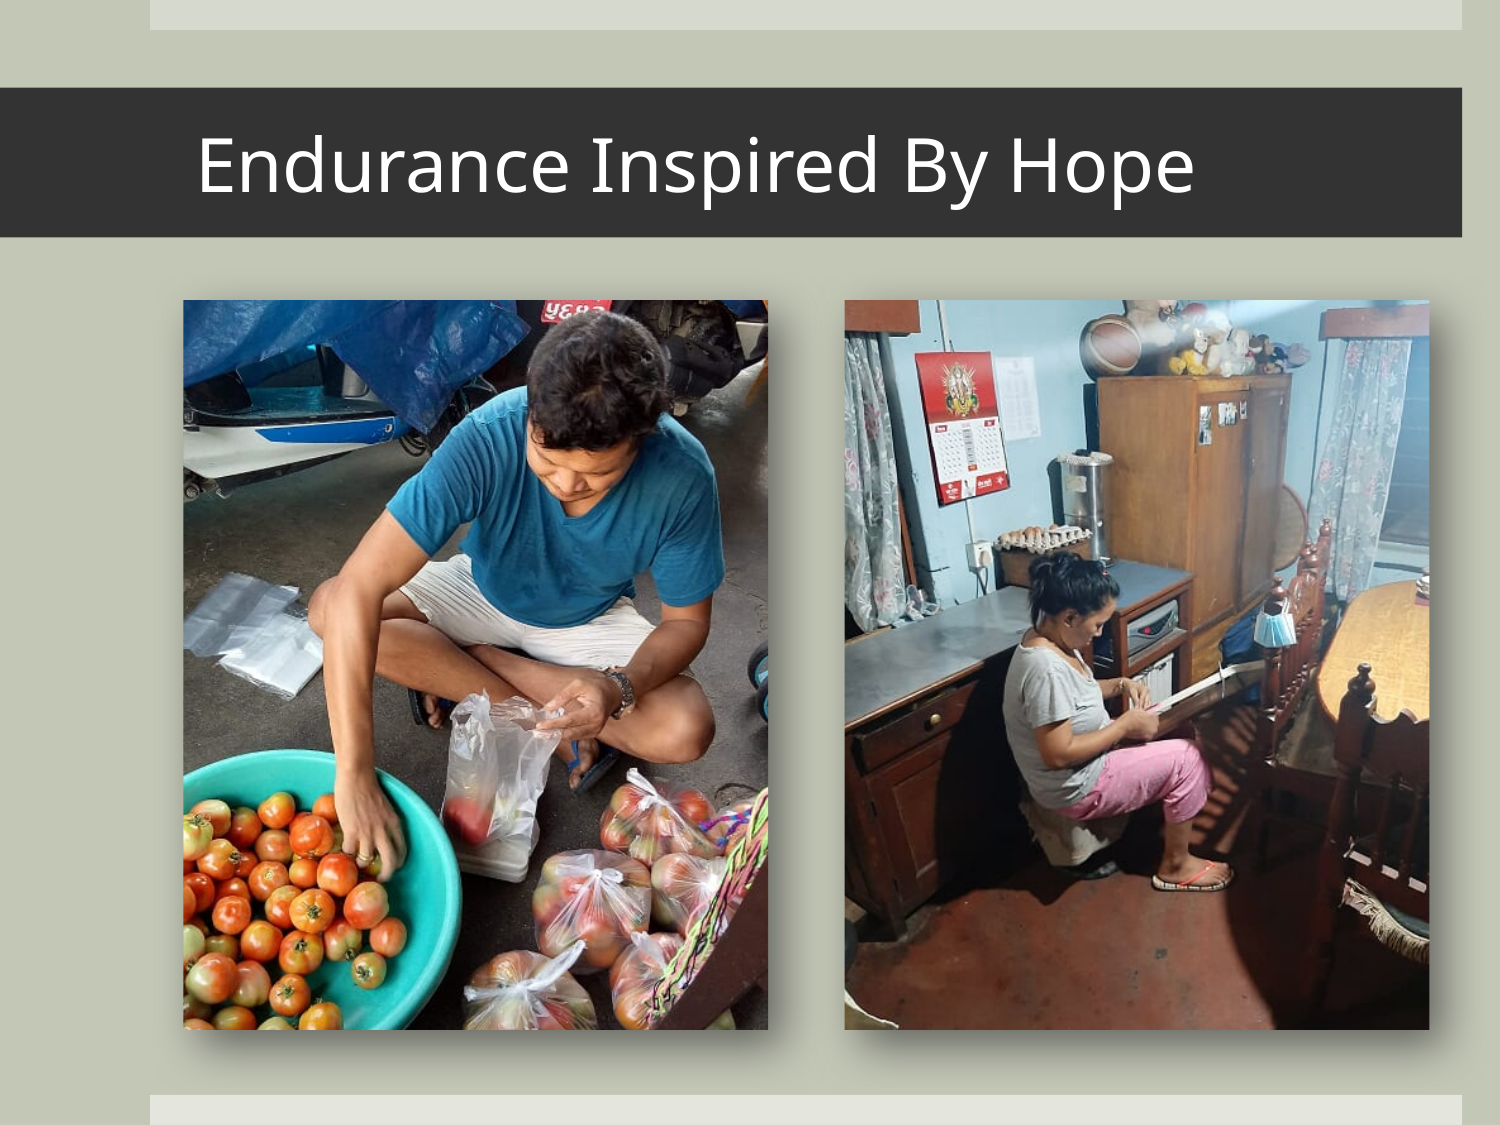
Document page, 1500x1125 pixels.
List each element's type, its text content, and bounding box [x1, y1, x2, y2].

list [843, 299, 1430, 1031]
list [182, 299, 769, 1031]
title Endurance Inspired By Hope [0, 87, 1463, 238]
